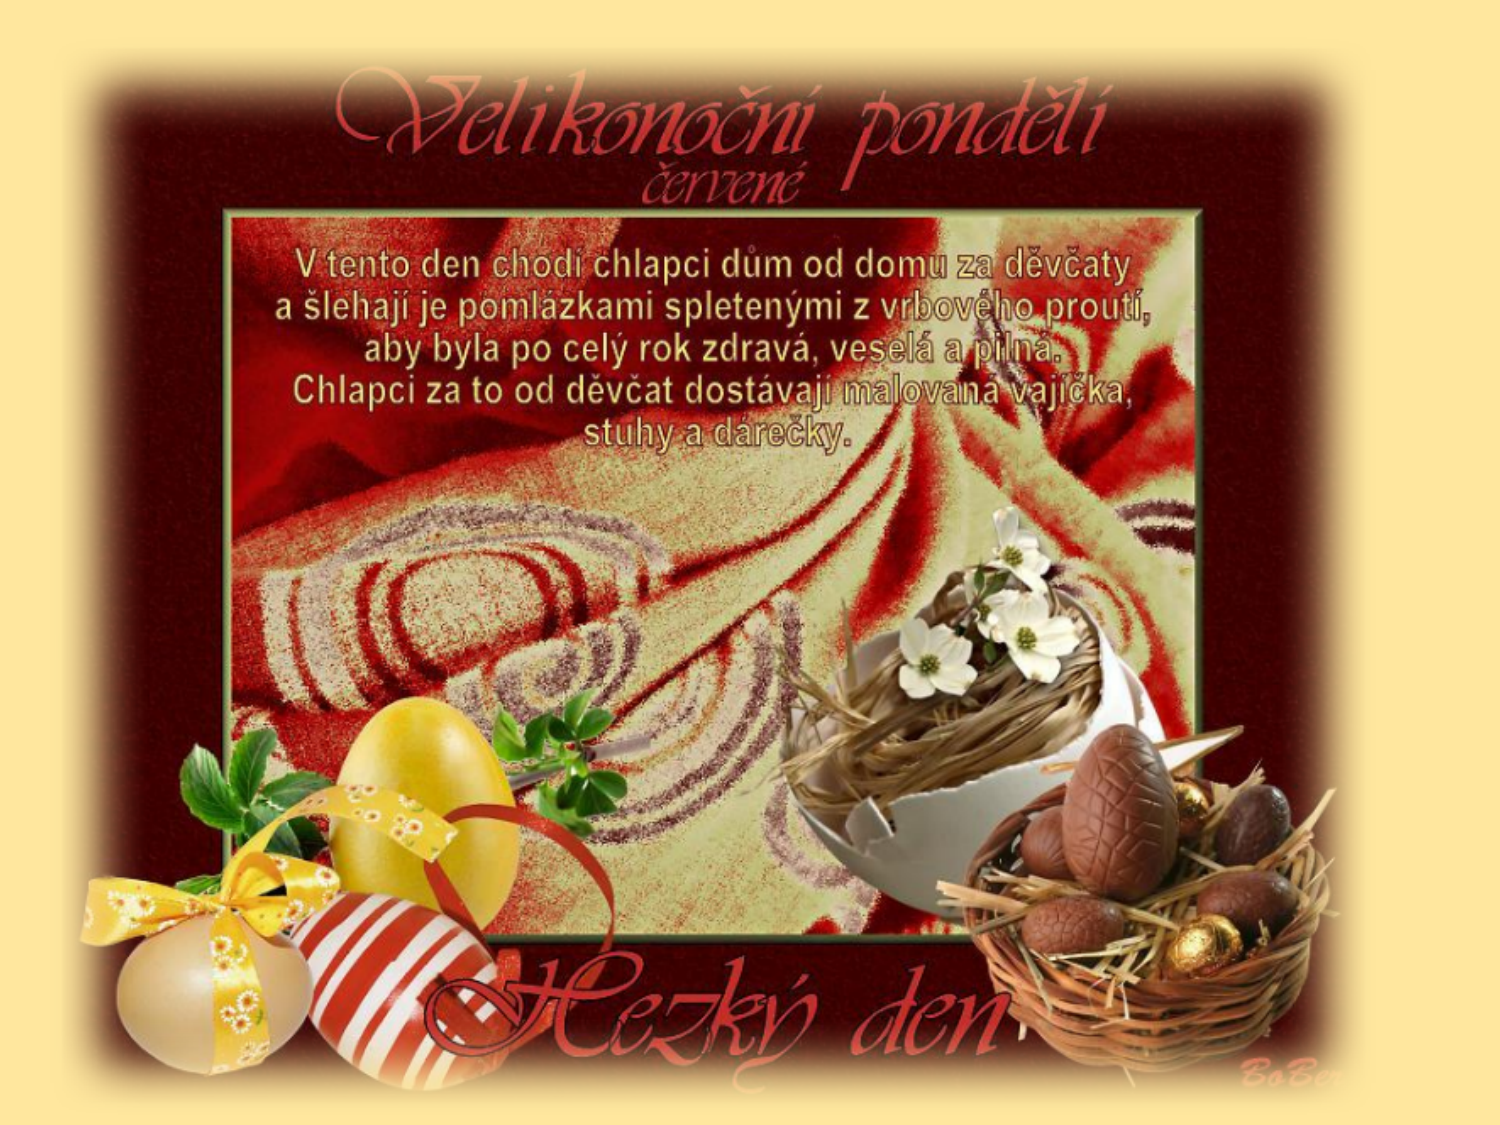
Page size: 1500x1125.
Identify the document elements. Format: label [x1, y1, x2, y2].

list [49, 37, 1376, 1119]
